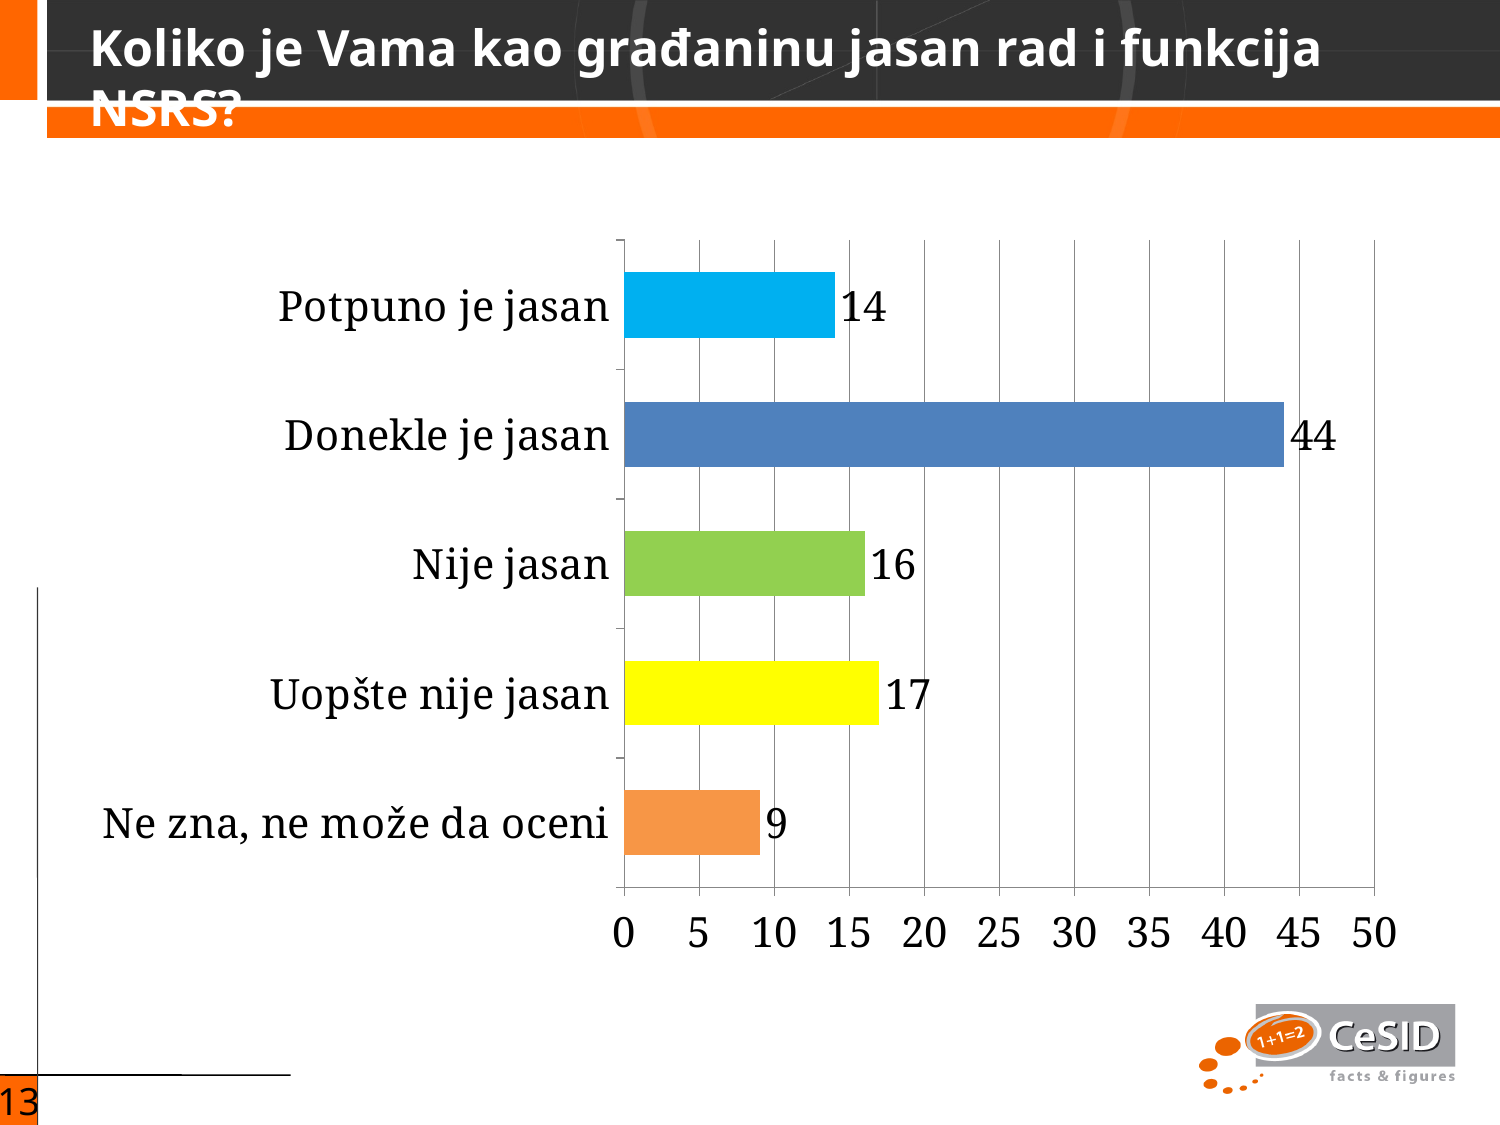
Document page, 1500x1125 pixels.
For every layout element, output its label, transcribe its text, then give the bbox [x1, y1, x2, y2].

text_box 13 [0, 1075, 37, 1125]
picture [47, 0, 1500, 138]
chart [74, 224, 1426, 976]
text_box [0, 0, 38, 100]
picture [1199, 1004, 1458, 1094]
